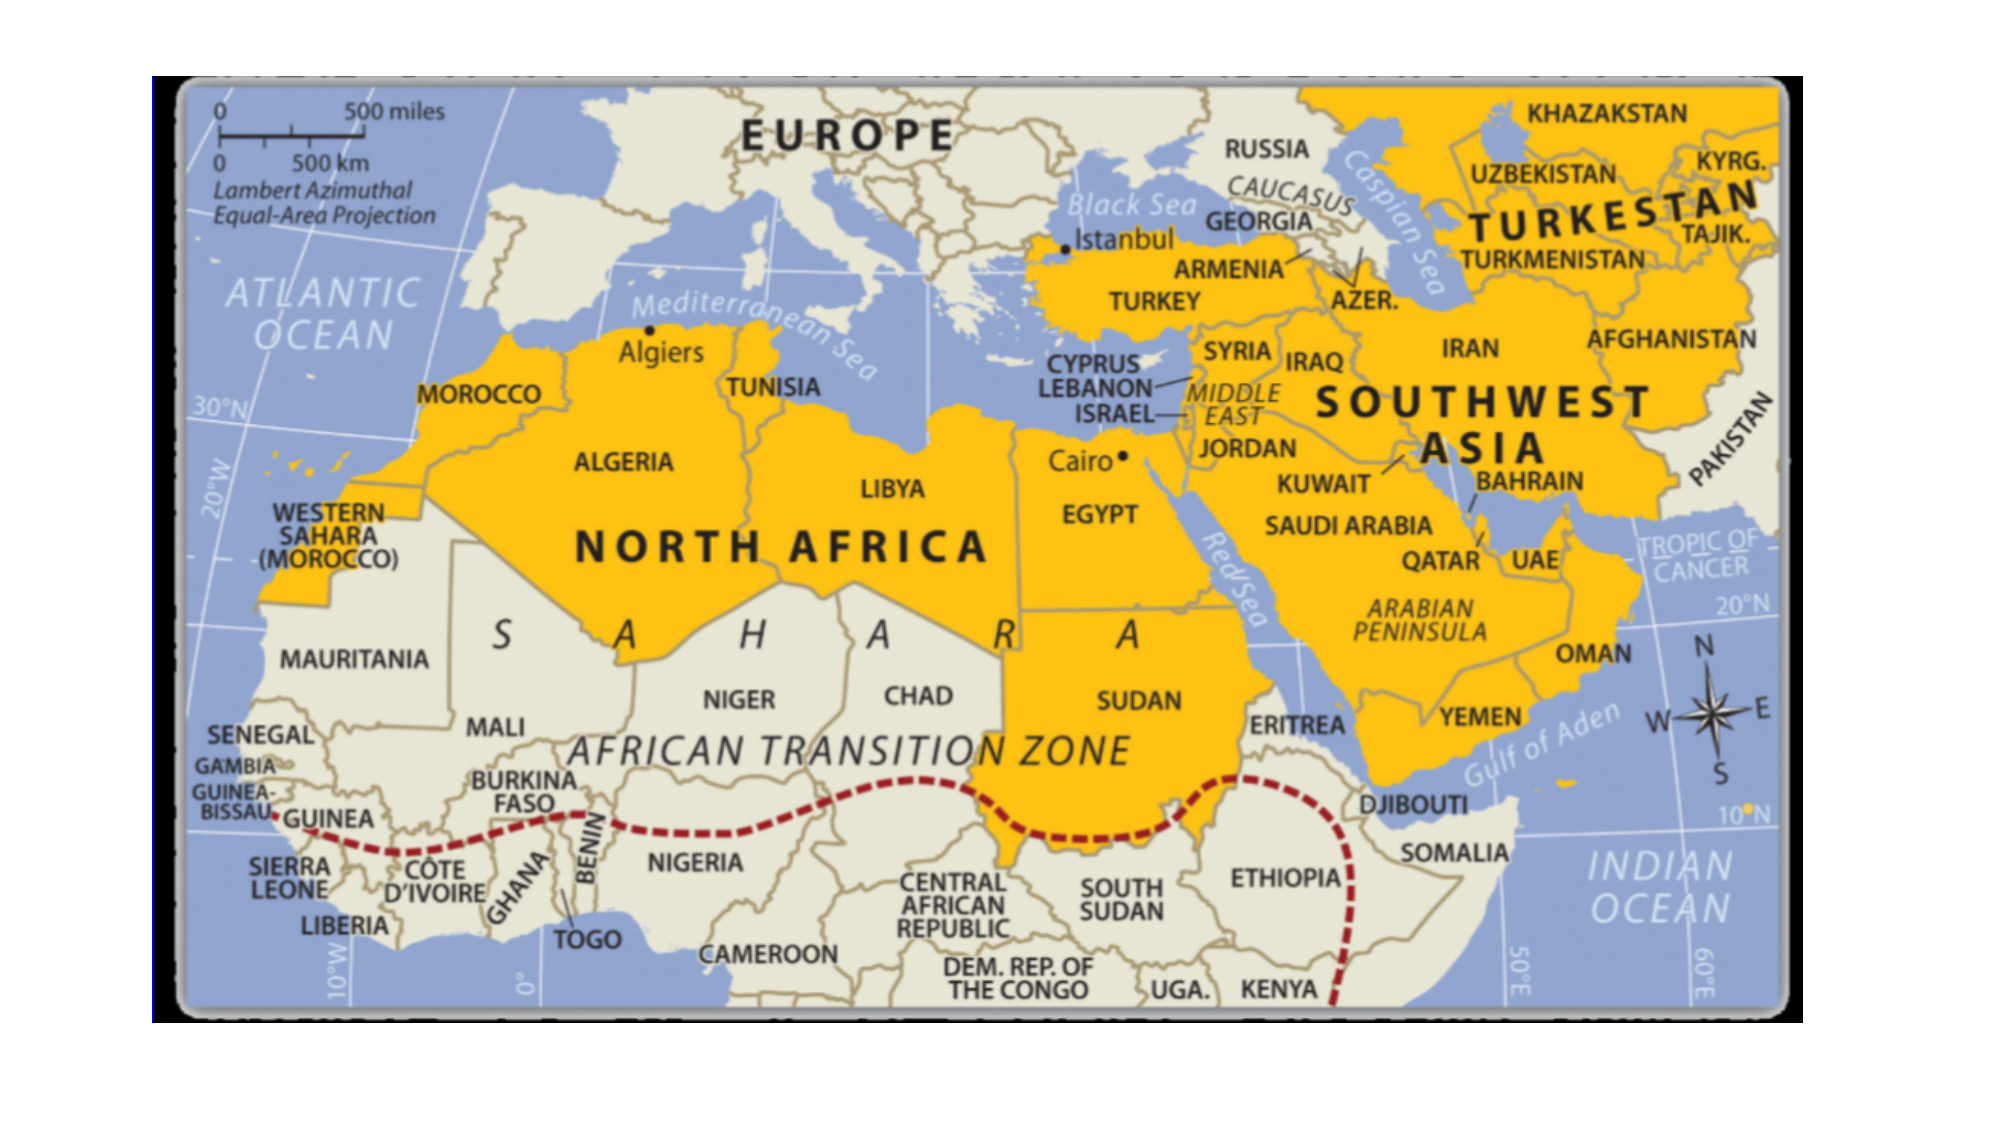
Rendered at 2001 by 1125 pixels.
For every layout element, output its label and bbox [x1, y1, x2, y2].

picture [152, 76, 1803, 1023]
